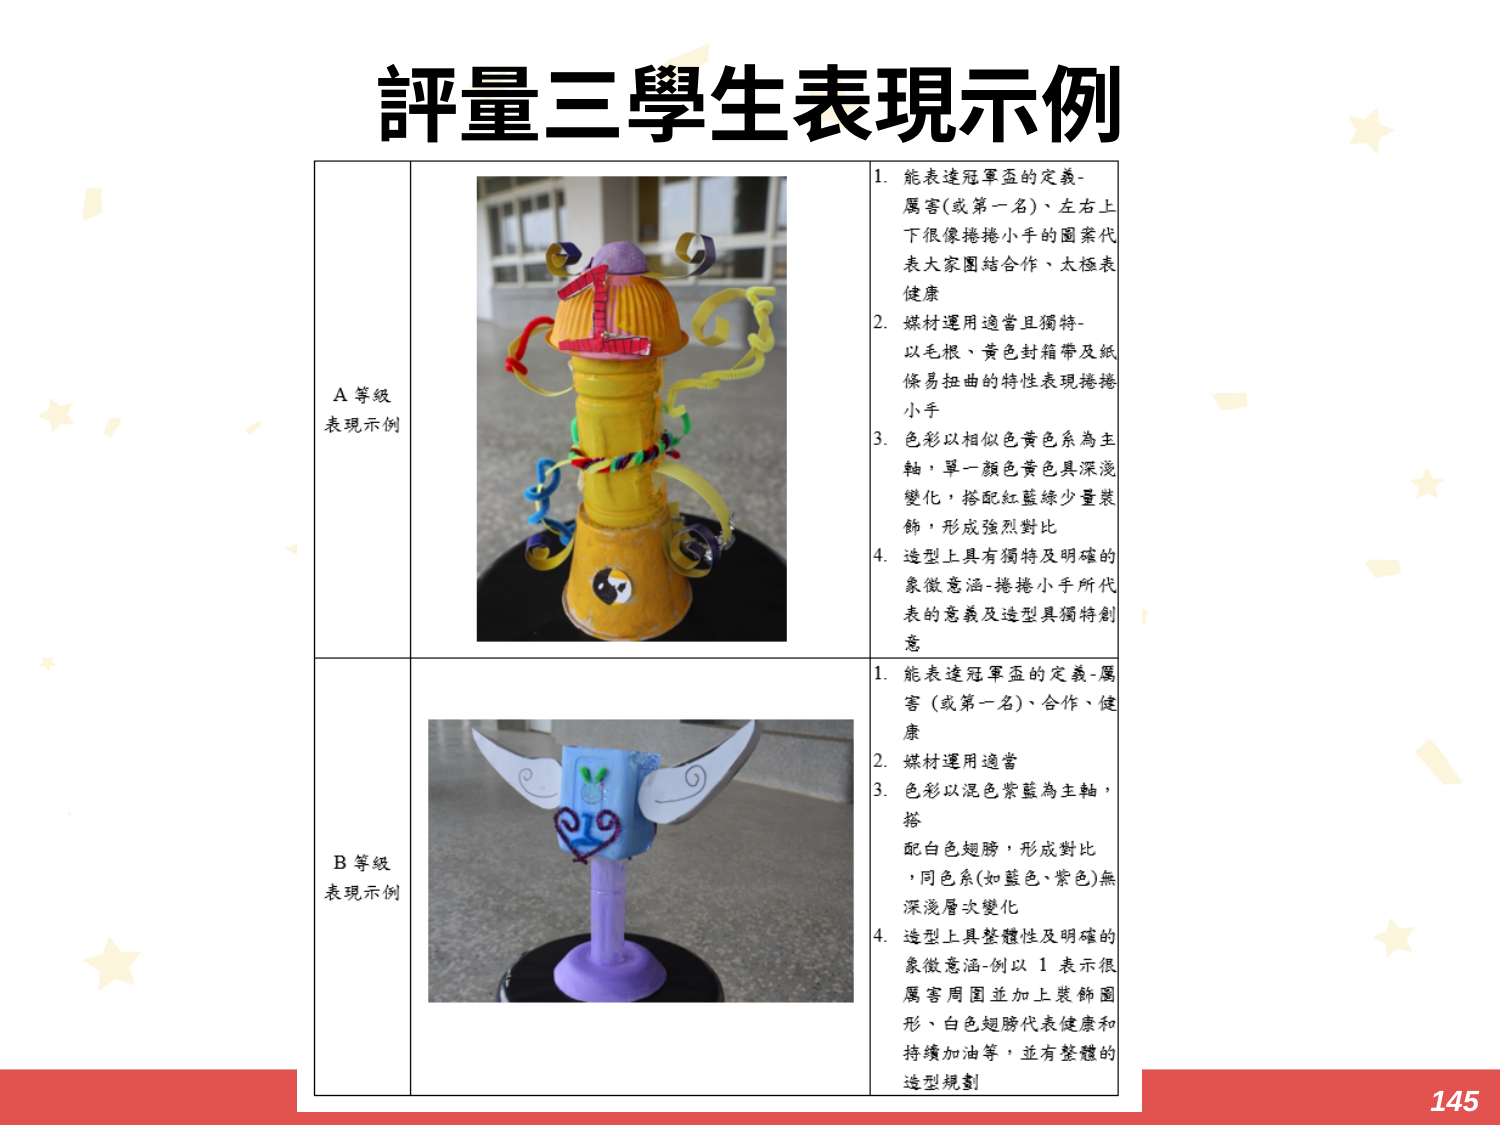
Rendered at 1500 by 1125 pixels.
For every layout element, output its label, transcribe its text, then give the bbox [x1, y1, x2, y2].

title 評量三學生表現示例 [75, 30, 1425, 184]
picture [0, 5, 1500, 1125]
slide_number 145 [1144, 1069, 1495, 1125]
